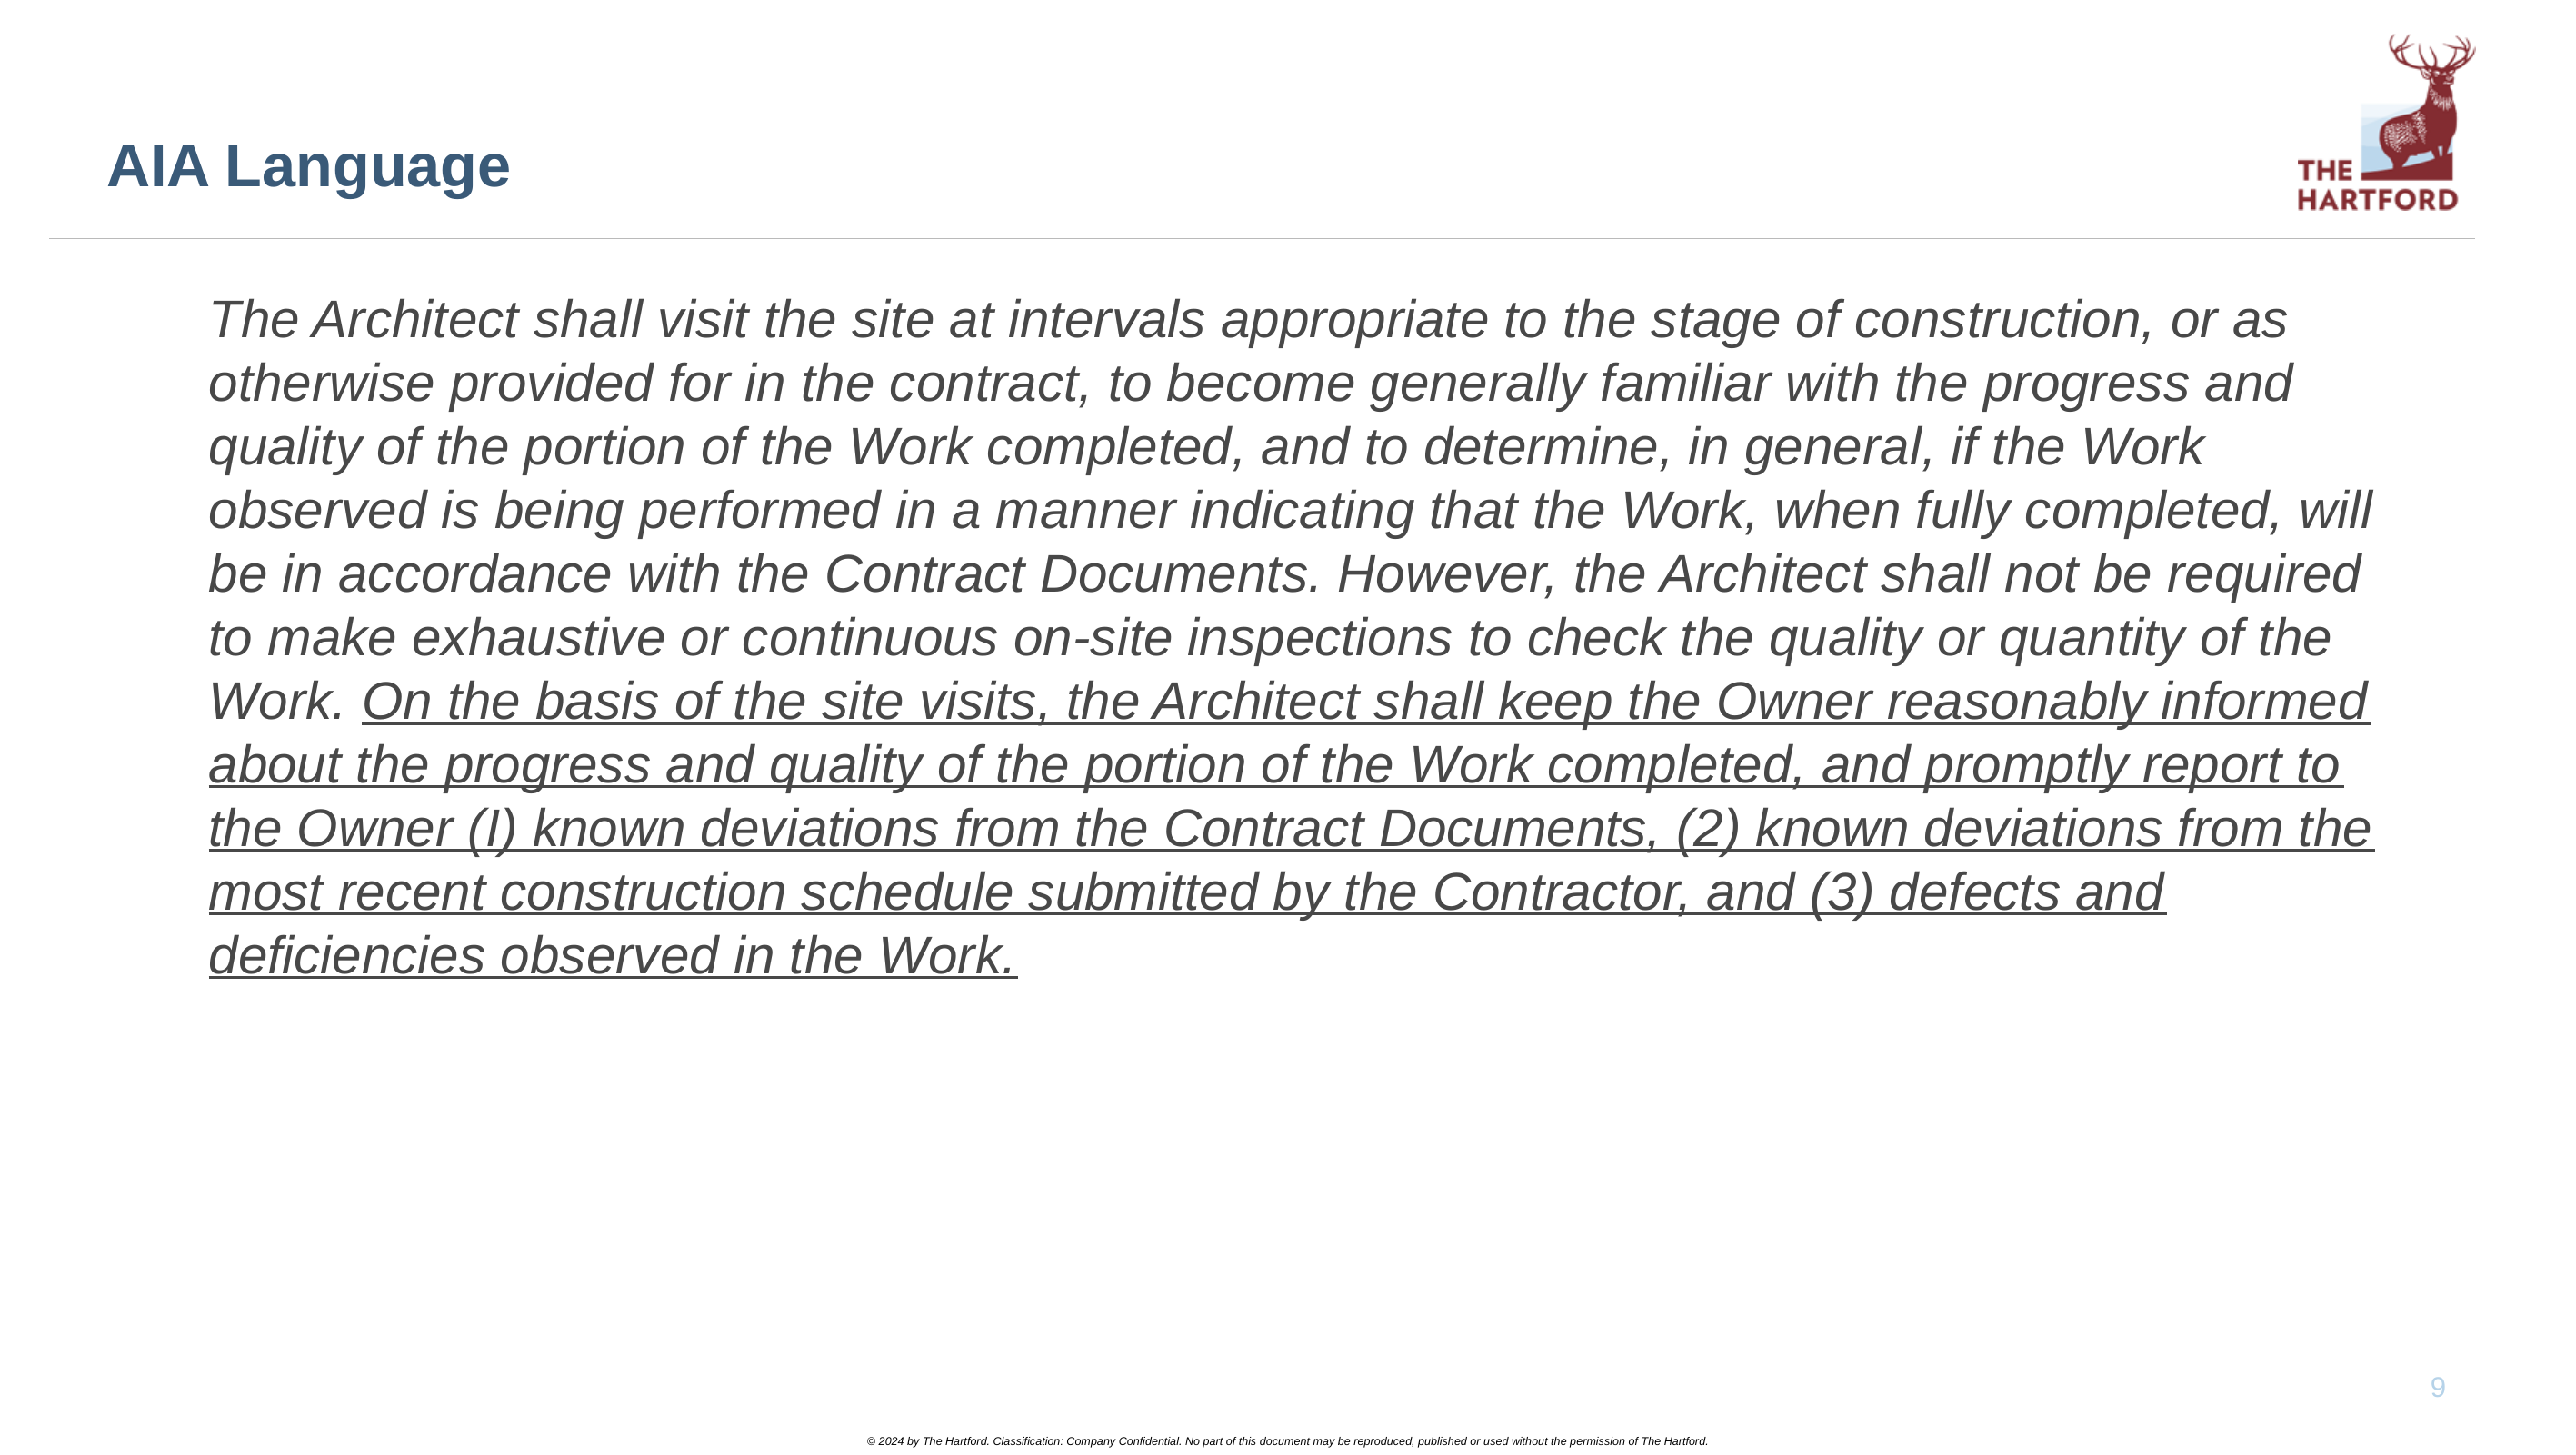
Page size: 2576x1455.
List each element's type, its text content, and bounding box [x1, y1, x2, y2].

list The Architect shall visit the site at intervals appropriate to the stage of construction, or as otherwise provided for in the contract, to become generally familiar with the progress and quality of the portion of the Work completed, and to determine, in general, if the Work observed is being performed in a manner indicating that the Work, when fully completed, will be in accordance with the Contract Documents. However, the Architect shall not be required to make exhaustive or continuous on-site inspections to check the quality or quantity of the Work. On the basis of the site visits, the Architect shall keep the Owner reasonably informed about the progress and quality of the portion of the Work completed, and promptly report to the Owner (I) known deviations from the Contract Documents, (2) known deviations from the most recent construction schedule submitted by the Contractor, and (3) defects and deficiencies observed in the Work. [185, 272, 2401, 1359]
text_box © 2024 by The Hartford. Classification: Company Confidential. No part of this document may be reproduced, published or used without the permission of The Hartford. [854, 1427, 1722, 1454]
slide_number 9 [2344, 1357, 2470, 1426]
picture [196, 1385, 2379, 1446]
picture [2298, 34, 2476, 211]
title AIA Language [83, 34, 2197, 211]
